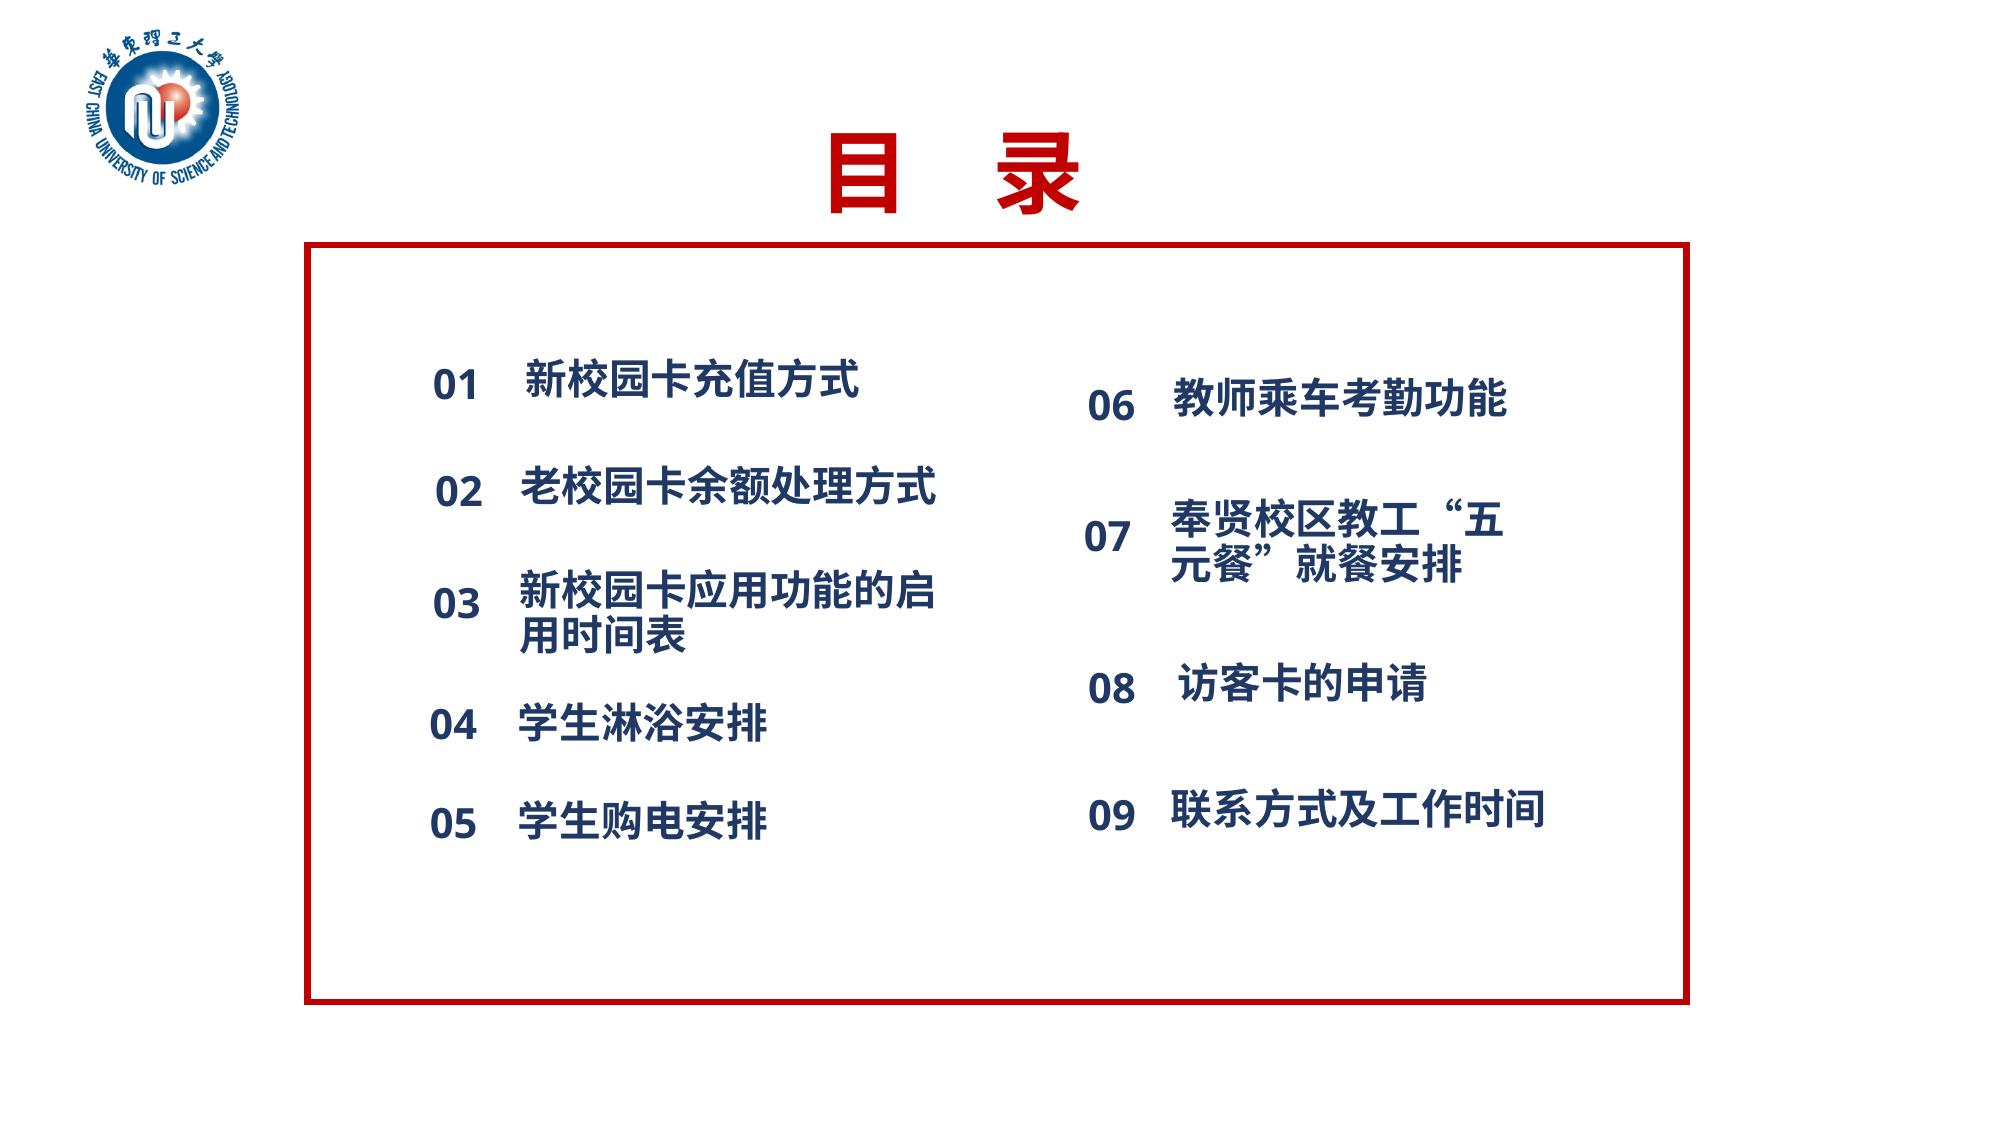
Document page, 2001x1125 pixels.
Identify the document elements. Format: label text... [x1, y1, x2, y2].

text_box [414, 345, 1525, 855]
text_box [307, 245, 1687, 1002]
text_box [1068, 491, 1576, 847]
text_box 目 录 [803, 107, 1207, 232]
picture [78, 23, 246, 191]
